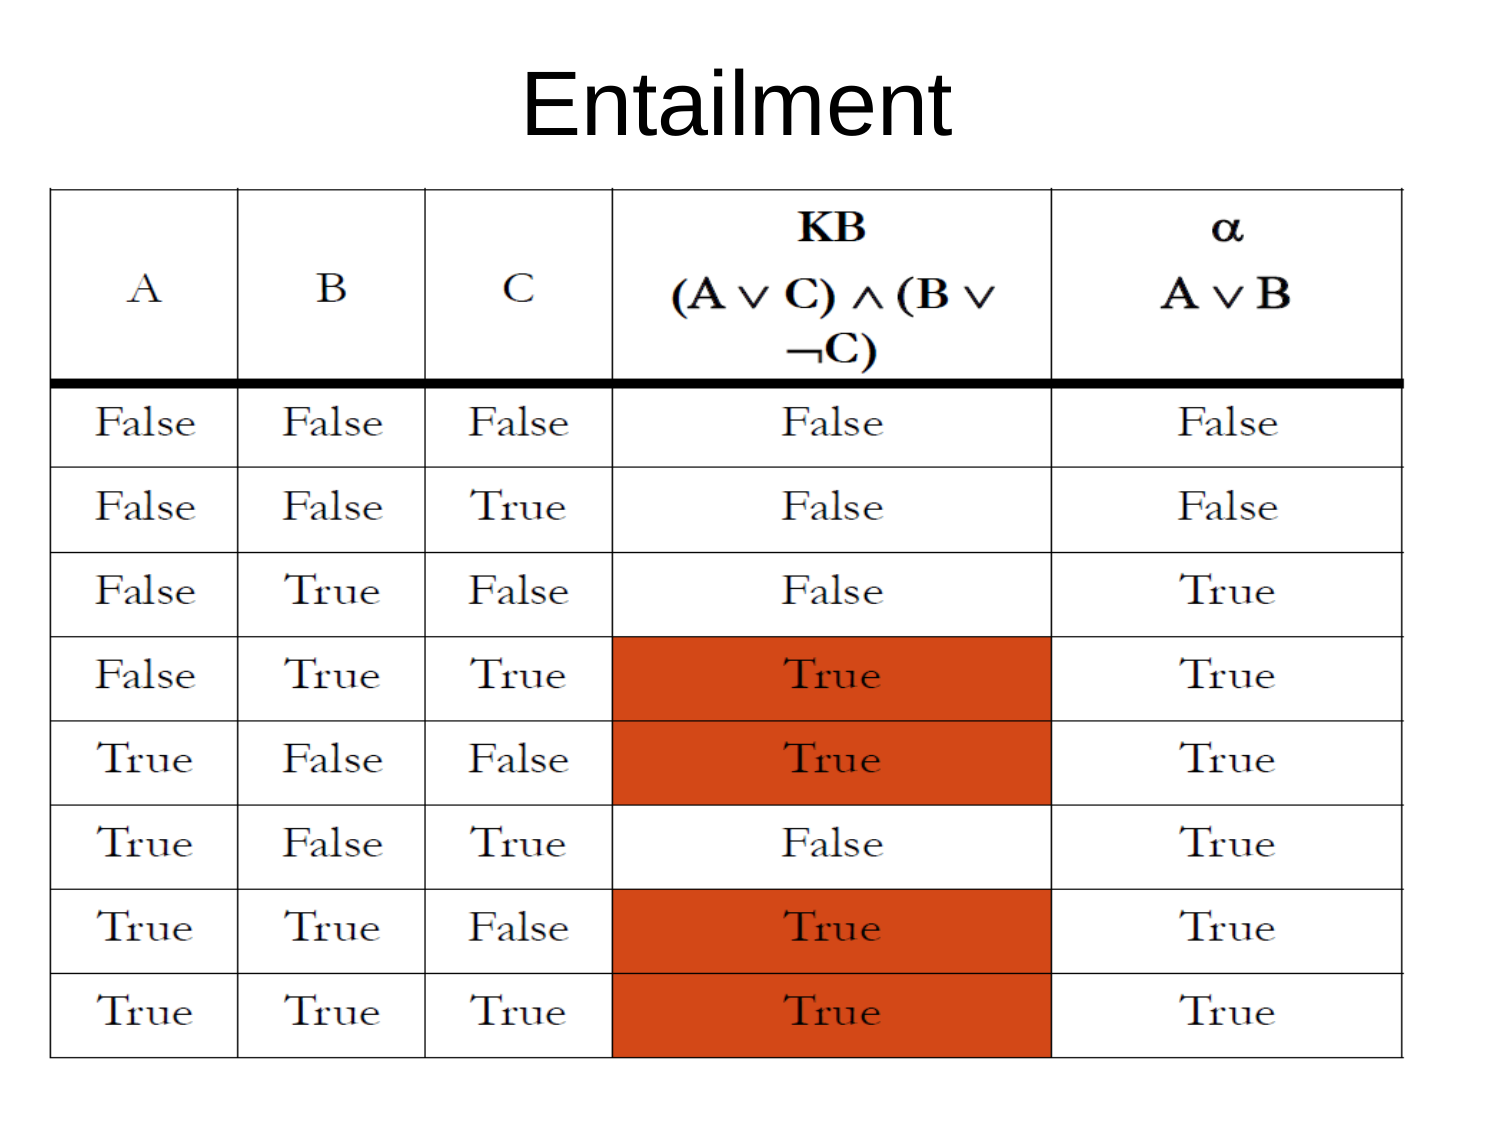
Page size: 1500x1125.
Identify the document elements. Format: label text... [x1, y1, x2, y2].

picture [37, 166, 1426, 1071]
title Entailment [74, 4, 1426, 166]
